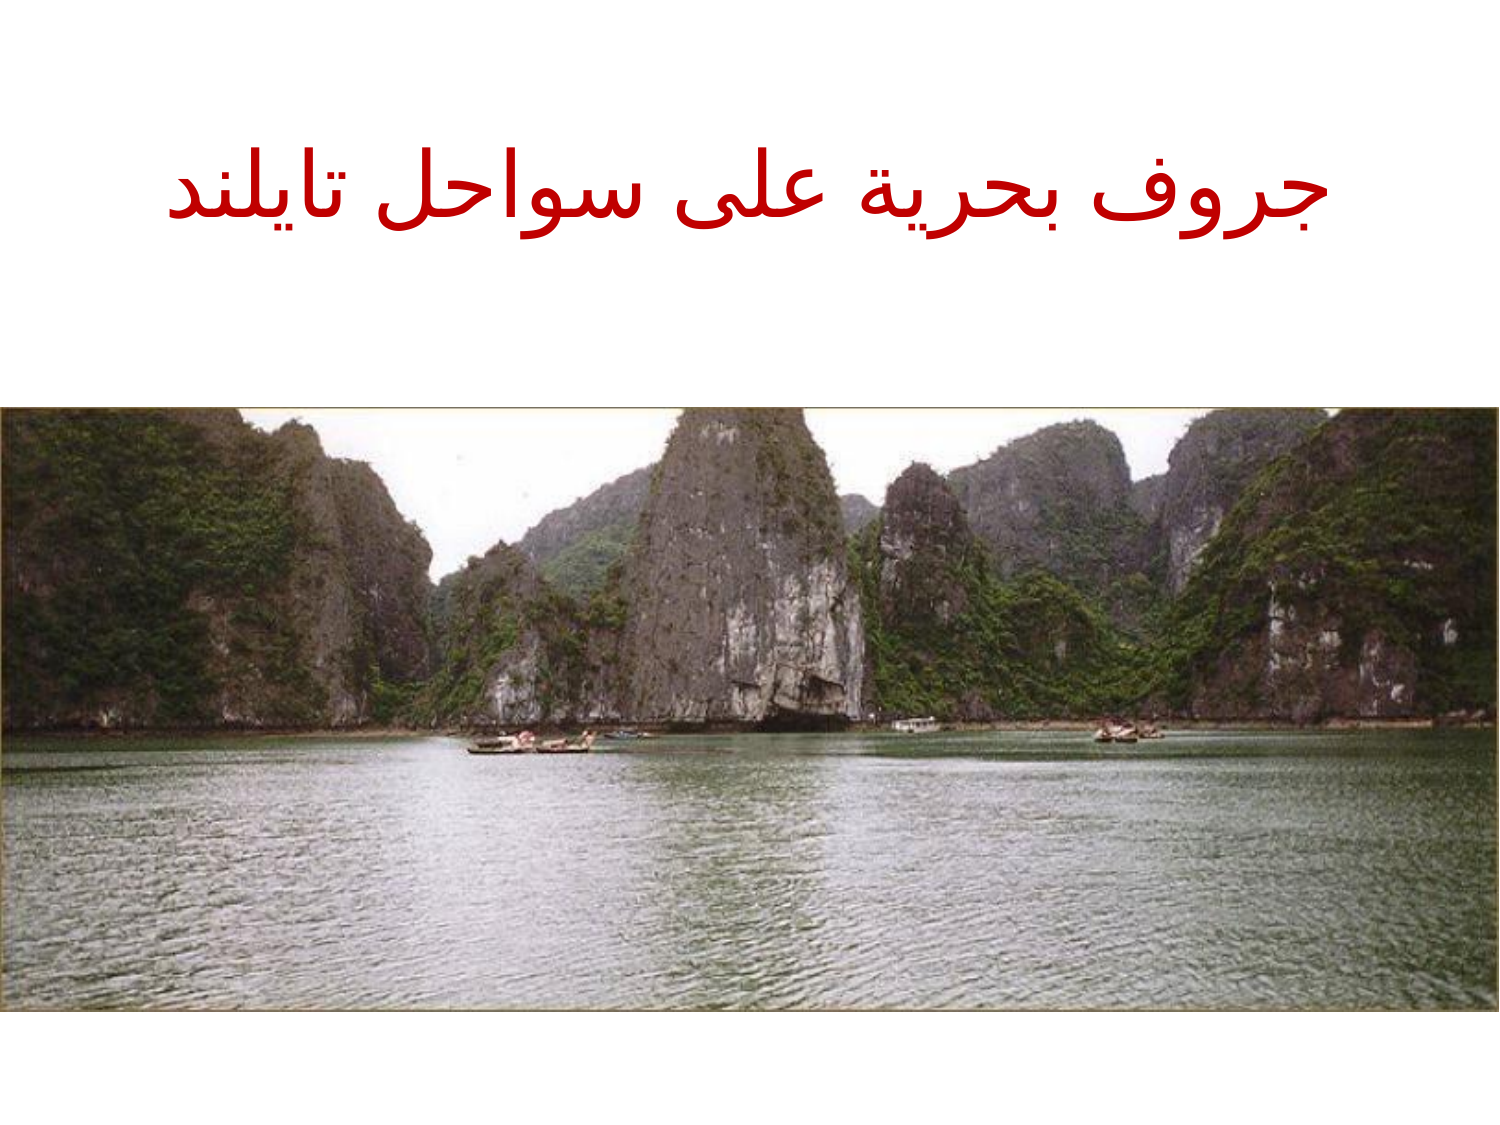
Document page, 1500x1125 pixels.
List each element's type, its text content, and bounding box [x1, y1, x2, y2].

title جروف بحرية على سواحل تايلند [112, 99, 1388, 263]
picture [0, 407, 1499, 1013]
